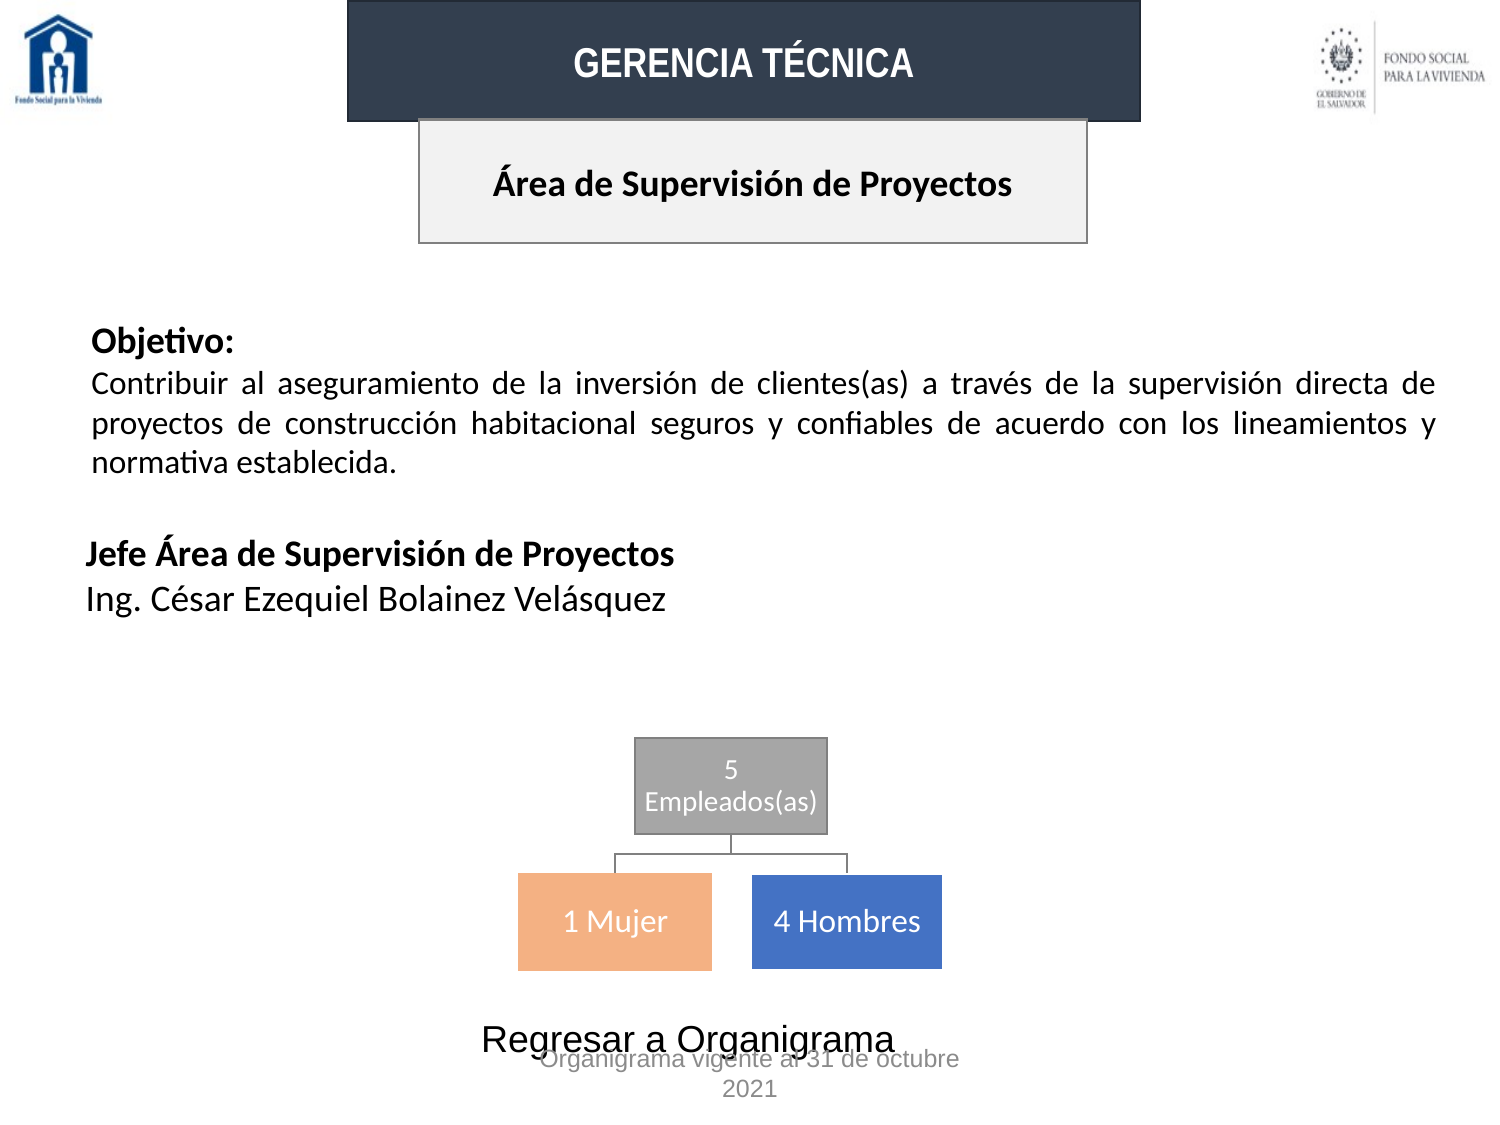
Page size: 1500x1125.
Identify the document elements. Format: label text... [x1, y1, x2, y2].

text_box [484, 737, 979, 970]
text_box Regresar a Organigrama [466, 1007, 957, 1067]
text_box Jefe Área de Supervisión de Proyectos Ing. César Ezequiel Bolainez Velásquez [70, 521, 733, 626]
text_box Objetivo: Contribuir al aseguramiento de la inversión de clientes(as) a través de la supervisión directa de proyectos de construcción habitacional seguros y confiables de acuerdo con los lineamientos y normativa establecida. [76, 308, 1453, 488]
footer Organigrama vigente al 31 de octubre 2021 [496, 1042, 1004, 1103]
text_box GERENCIA TÉCNICA [347, 0, 1141, 122]
picture [0, 0, 1500, 1125]
text_box Área de Supervisión de Proyectos [418, 118, 1088, 244]
